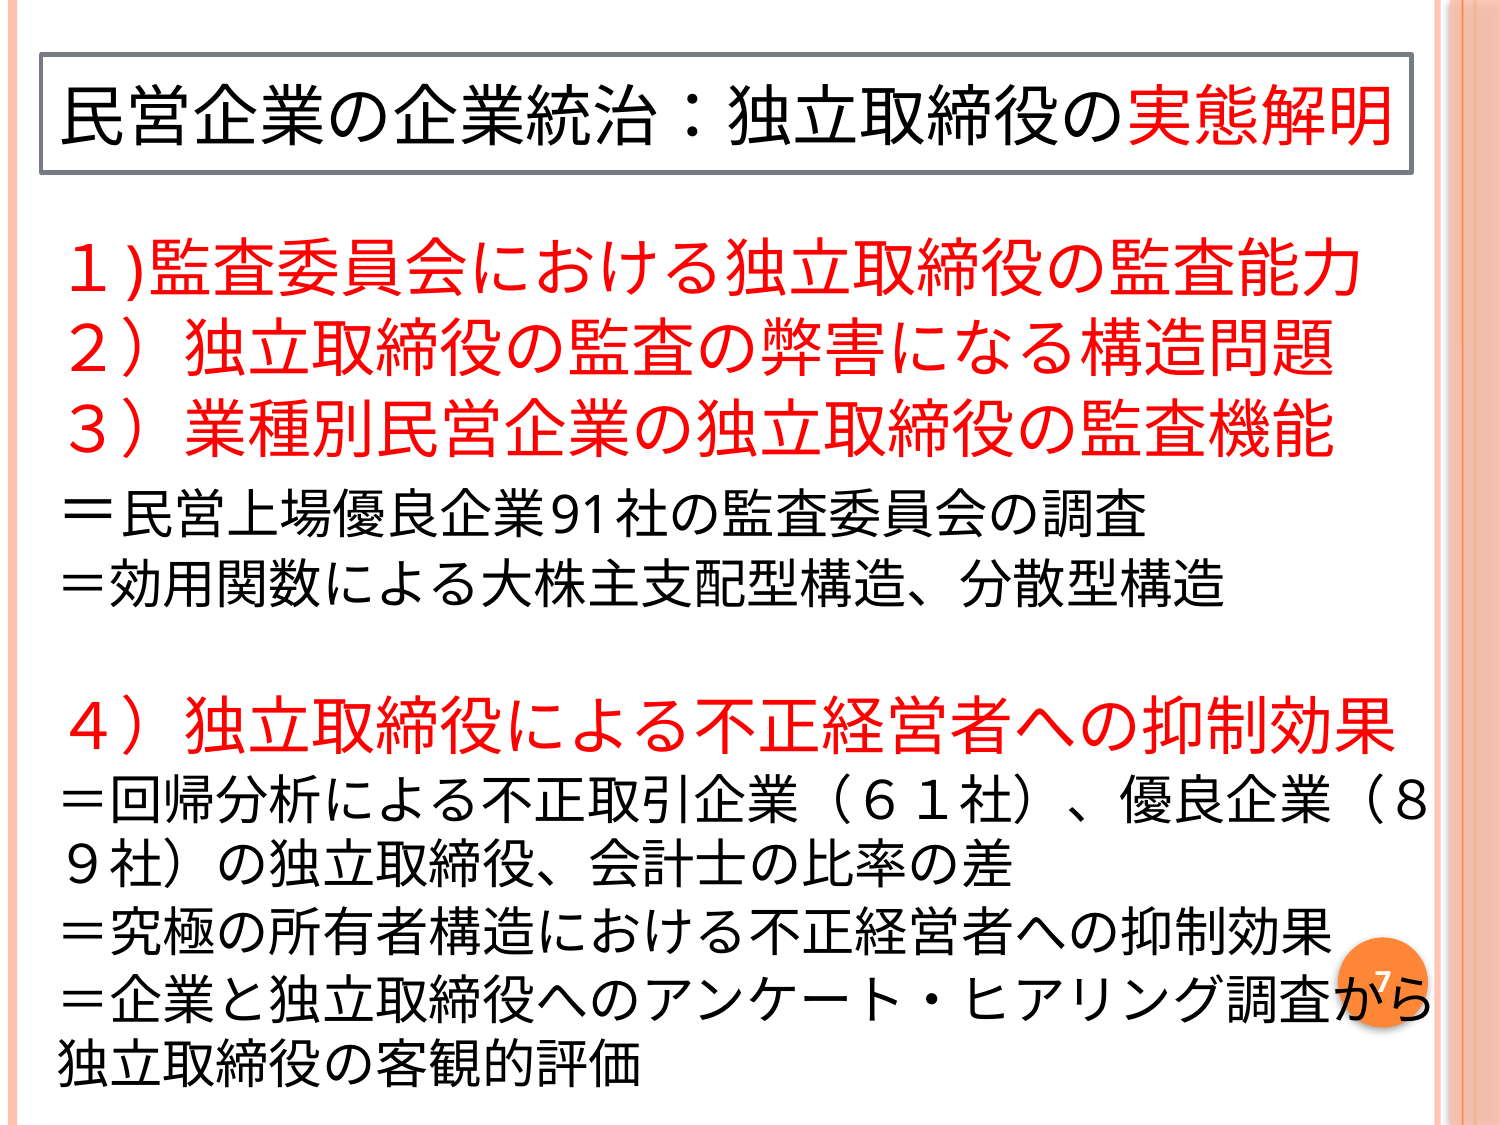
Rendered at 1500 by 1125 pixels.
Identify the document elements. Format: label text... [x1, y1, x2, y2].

text_box 民営企業の企業統治：独立取締役の実態解明 [39, 52, 1414, 175]
list １)監査委員会における独立取締役の監査能力 ２）独立取締役の監査の弊害になる構造問題 ３）業種別民営企業の独立取締役の監査機能 ＝民営上場優良企業91社の監査委員会の調査 ＝効用関数による大株主支配型構造、分散型構造 ４）独立取締役による不正経営者への抑制効果 ＝回帰分析による不正取引企業（６１社）、優良企業（８９社）の独立取締役、会計士の比率の差 ＝究極の所有者構造における不正経営者への抑制効果 ＝企業と独立取締役へのアンケート・ヒアリング調査から独立取締役の客観的評価 [41, 219, 1471, 1125]
slide_number 7 [1333, 940, 1434, 1027]
